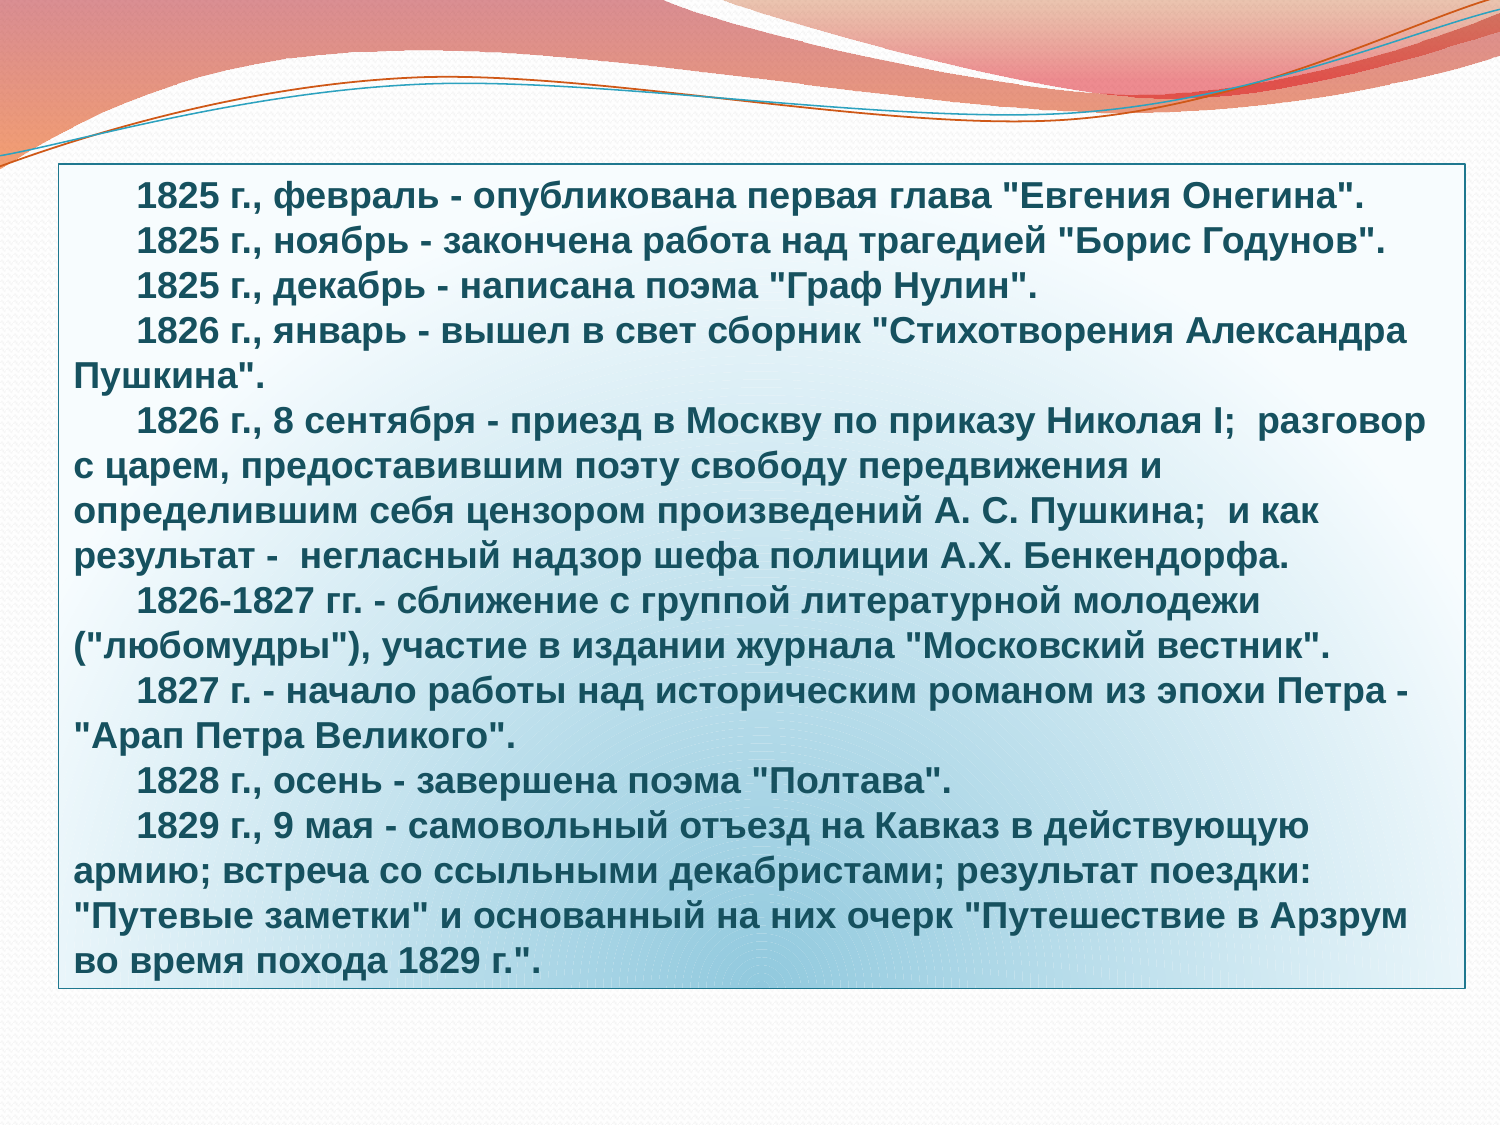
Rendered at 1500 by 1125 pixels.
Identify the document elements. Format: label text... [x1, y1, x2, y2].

text_box 1825 г., февраль - опубликована первая глава "Евгения Онегина". 1825 г., ноябрь - закончена работа над трагедией "Борис Годунов". 1825 г., декабрь - написана поэма "Граф Нулин". 1826 г., январь - вышел в свет сборник "Стихотворения Александра Пушкина". 1826 г., 8 сентября - приезд в Москву по приказу Николая I; разговор с царем, предоставившим поэту свободу передвижения и определившим себя цензором произведений А. С. Пушкина; и как результат - негласный надзор шефа полиции А.Х. Бенкендорфа. 1826-1827 гг. - сближение с группой литературной молодежи ("любомудры"), участие в издании журнала "Московский вестник". 1827 г. - начало работы над историческим романом из эпохи Петра - "Арап Петра Великого". 1828 г., осень - завершена поэма "Полтава". 1829 г., 9 мая - самовольный отъезд на Кавказ в действующую армию; встреча со ссыльными декабристами; результат поездки: "Путевые заметки" и основанный на них очерк "Путешествие в Арзрум во время похода 1829 г.". [58, 163, 1466, 989]
